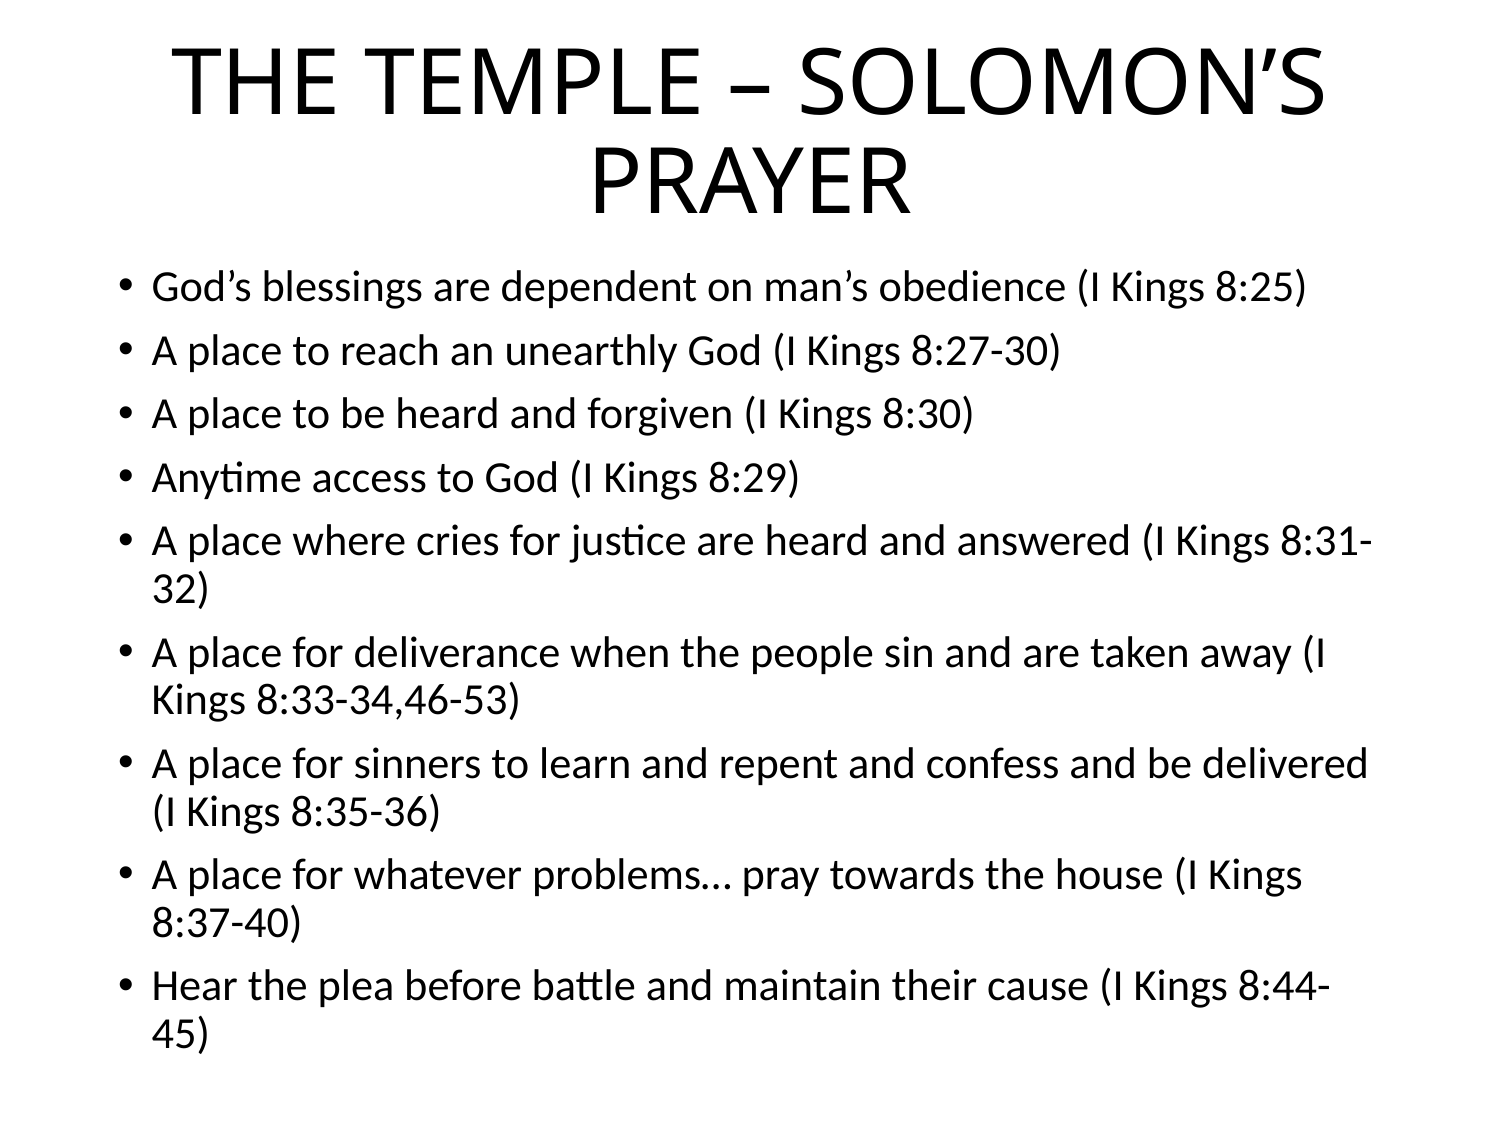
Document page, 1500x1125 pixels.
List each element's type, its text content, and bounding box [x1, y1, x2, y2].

list God’s blessings are dependent on man’s obedience (I Kings 8:25) A place to reach an unearthly God (I Kings 8:27-30) A place to be heard and forgiven (I Kings 8:30) Anytime access to God (I Kings 8:29) A place where cries for justice are heard and answered (I Kings 8:31-32) A place for deliverance when the people sin and are taken away (I Kings 8:33-34,46-53) A place for sinners to learn and repent and confess and be delivered (I Kings 8:35-36) A place for whatever problems… pray towards the house (I Kings 8:37-40) Hear the plea before battle and maintain their cause (I Kings 8:44-45) [103, 255, 1397, 1074]
title THE TEMPLE – SOLOMON’S PRAYER [103, 25, 1397, 243]
